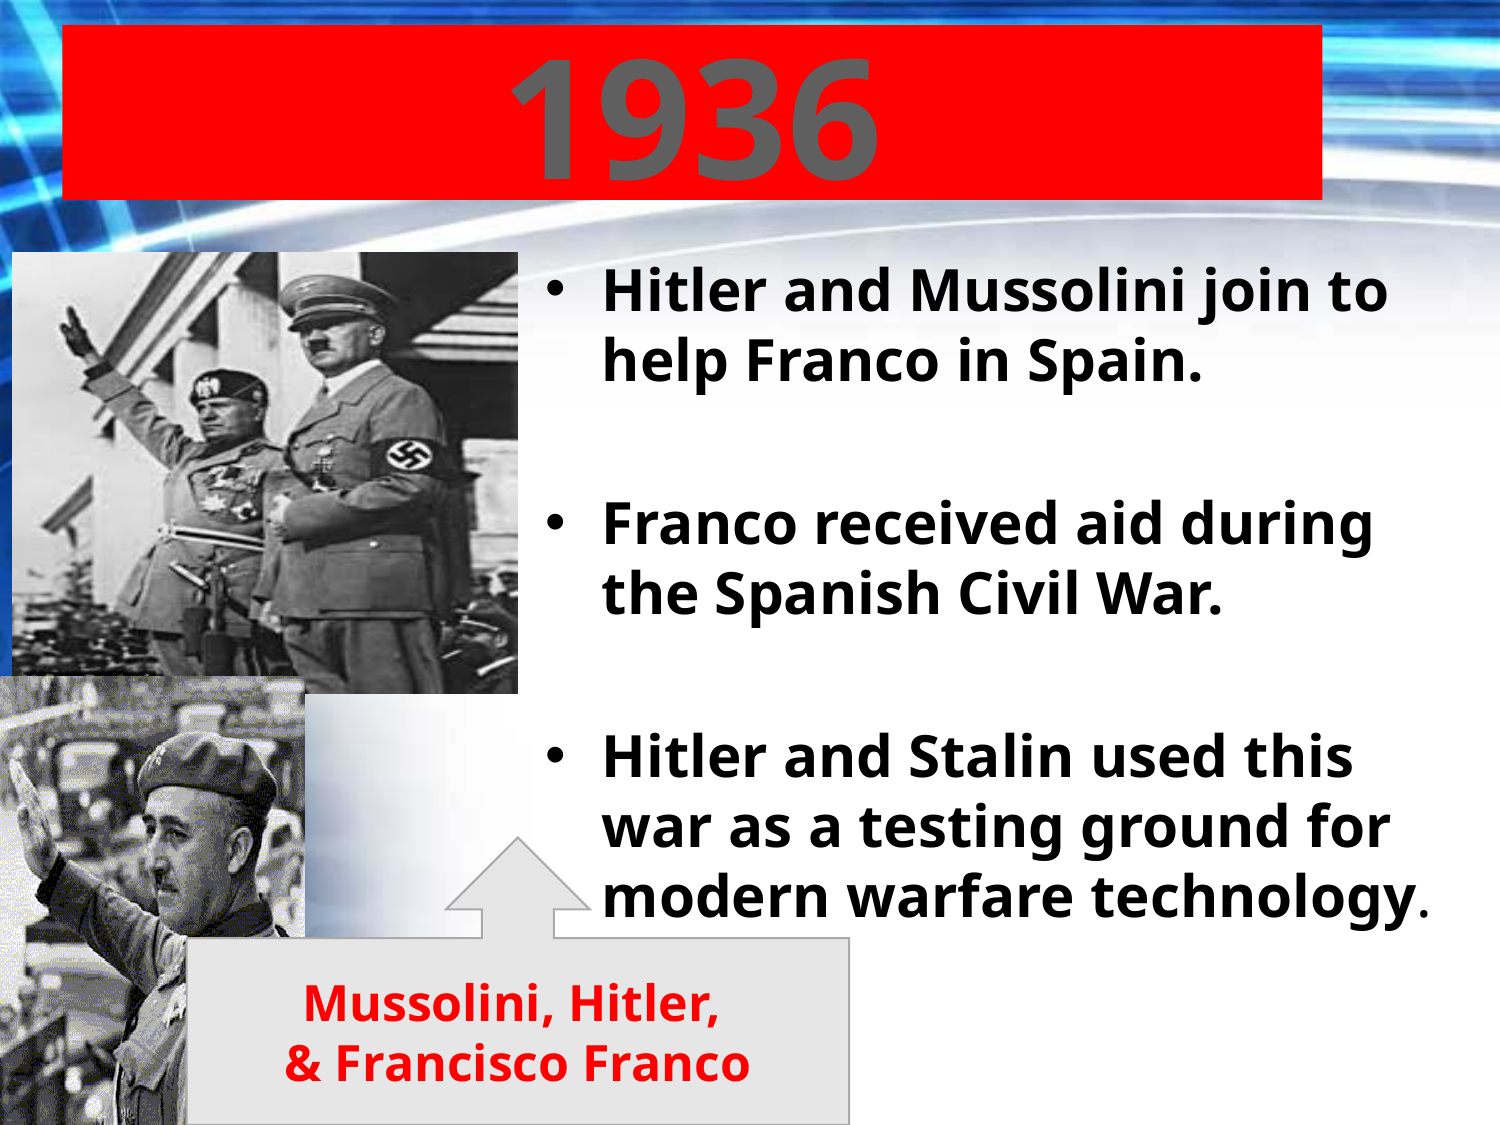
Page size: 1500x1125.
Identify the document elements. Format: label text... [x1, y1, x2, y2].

list Hitler and Mussolini join to help Franco in Spain. Franco received aid during the Spanish Civil War. Hitler and Stalin used this war as a testing ground for modern warfare technology. [530, 245, 1496, 1108]
title 1936 [62, 24, 1323, 200]
picture [0, 0, 1500, 1125]
text_box Mussolini, Hitler, & Francisco Franco [305, 835, 851, 1125]
